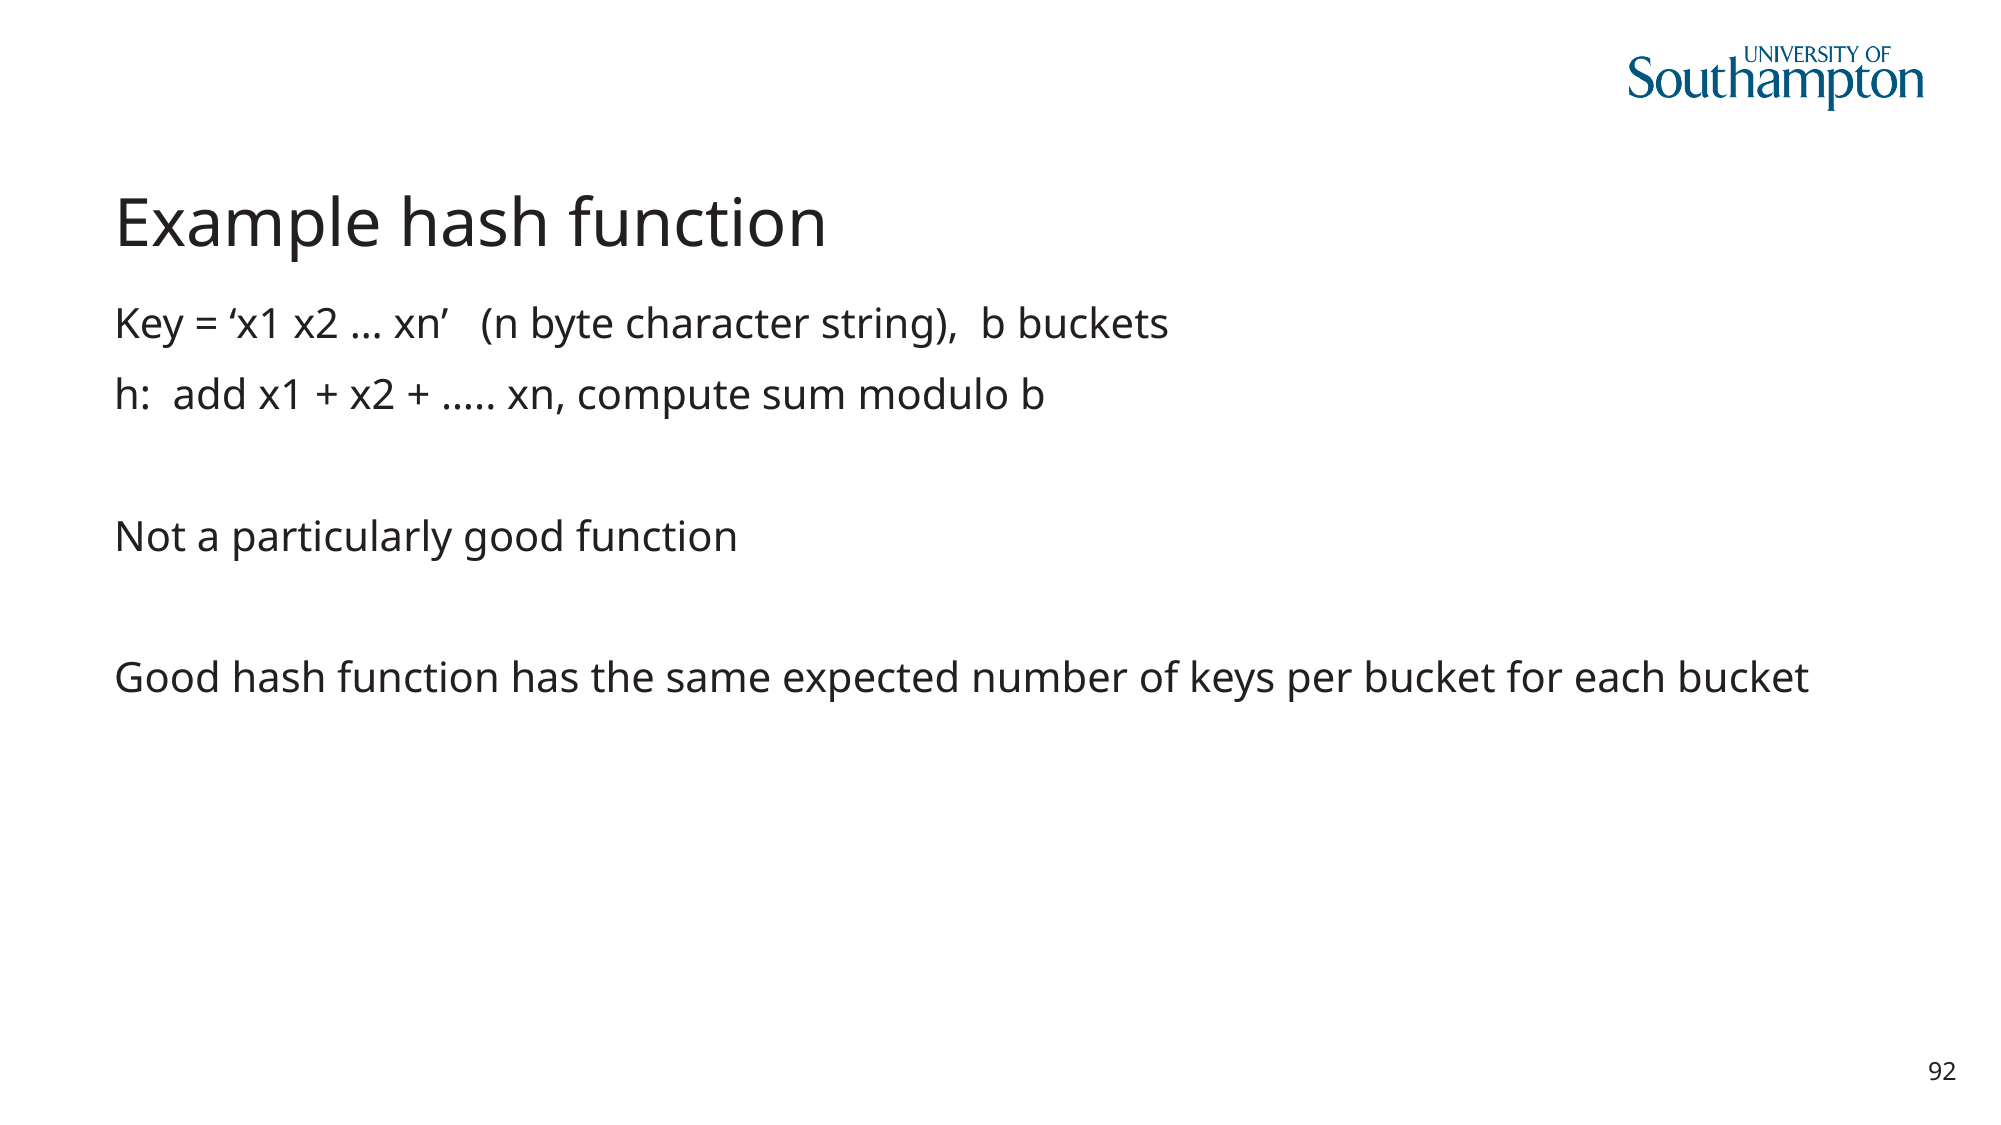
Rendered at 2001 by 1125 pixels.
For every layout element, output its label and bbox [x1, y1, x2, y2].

picture [1629, 46, 1924, 111]
list [102, 290, 1898, 1024]
picture [1869, 48, 1877, 60]
picture [1629, 71, 1648, 95]
title [102, 113, 1898, 268]
